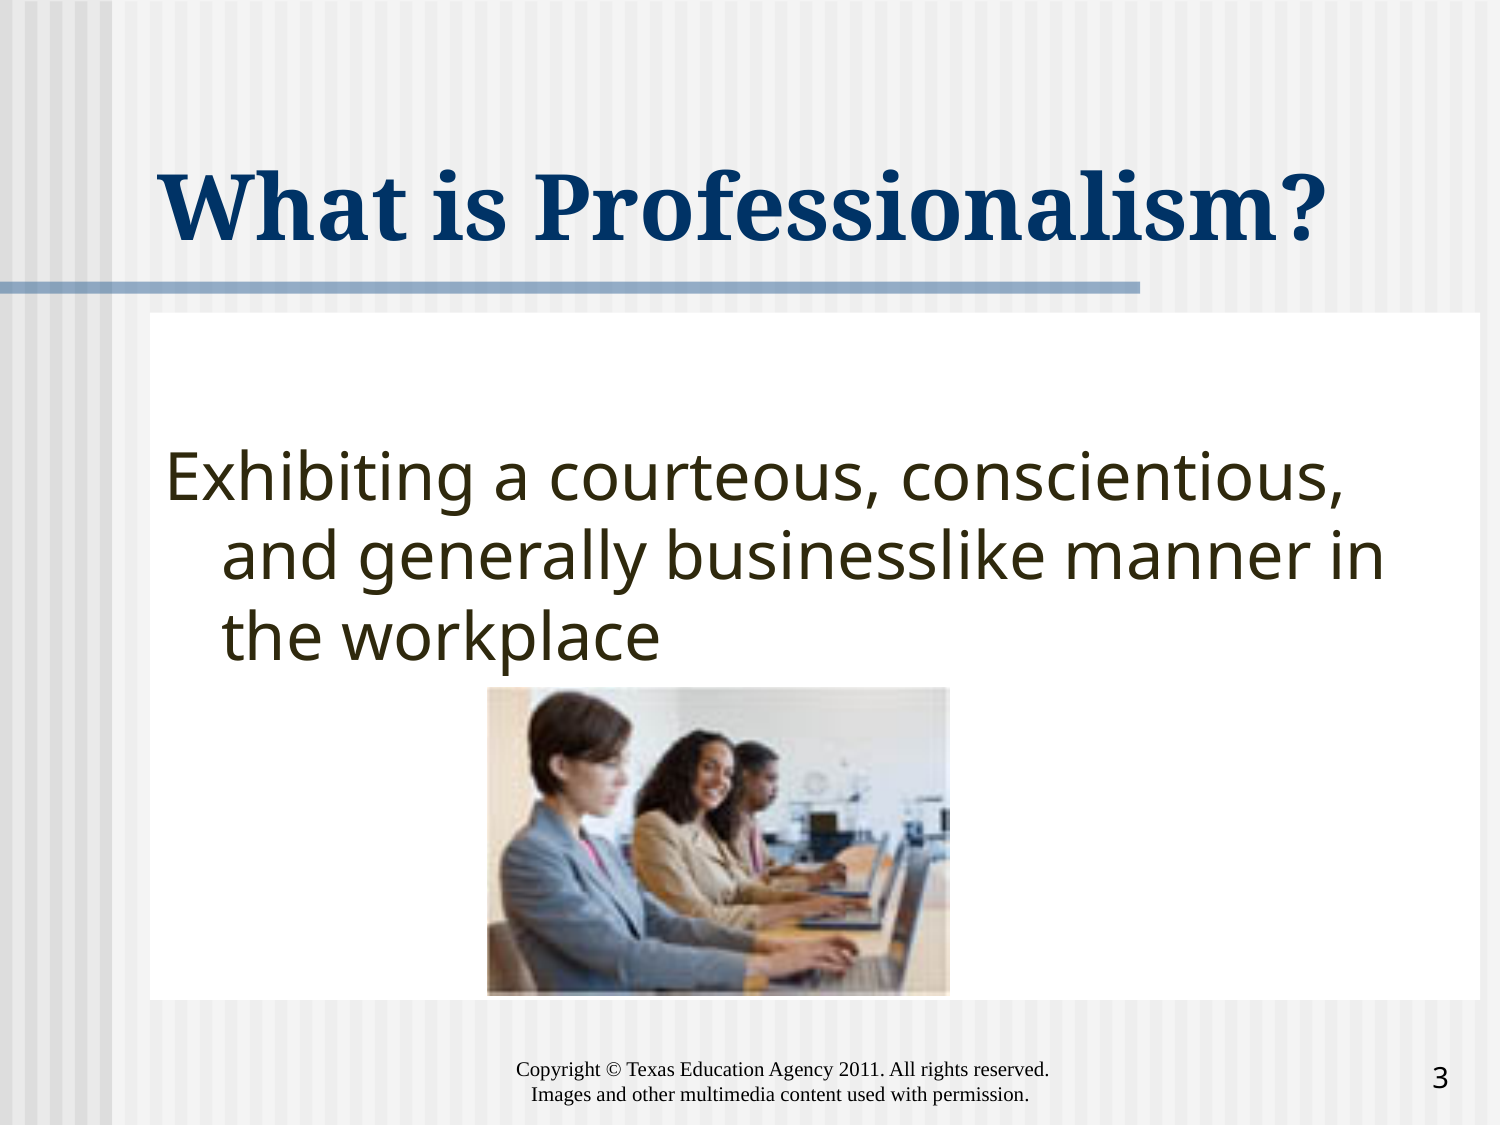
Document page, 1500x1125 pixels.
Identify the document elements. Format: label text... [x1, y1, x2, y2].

picture [487, 687, 951, 997]
title What is Professionalism? [142, 141, 1482, 267]
slide_number 3 [1151, 1031, 1465, 1107]
list Exhibiting a courteous, conscientious, and generally businesslike manner in the workplace [149, 312, 1481, 1000]
